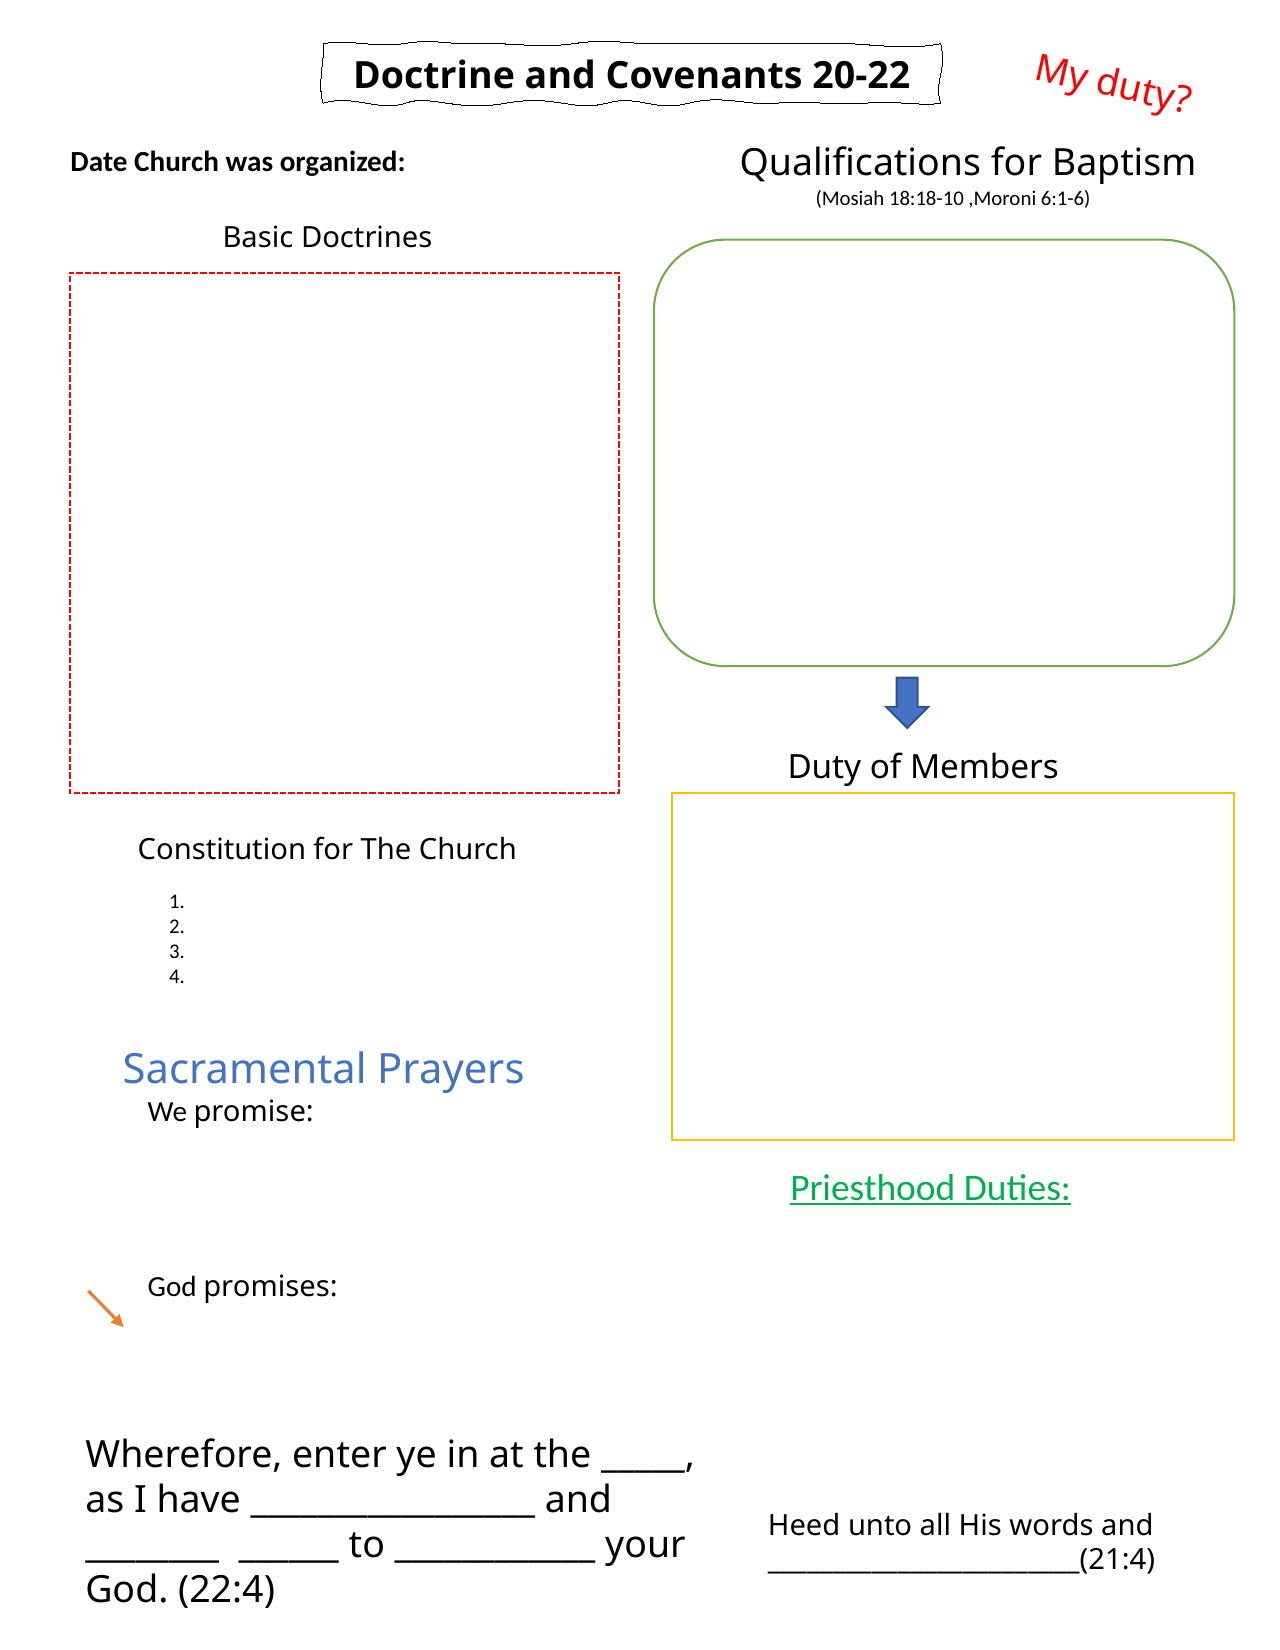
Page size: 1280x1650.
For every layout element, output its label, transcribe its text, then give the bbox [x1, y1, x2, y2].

text_box Doctrine and Covenants 20-22 [320, 41, 943, 106]
text_box Basic Doctrines [153, 210, 501, 261]
text_box [69, 272, 620, 794]
text_box Duty of Members [772, 737, 1074, 792]
text_box We promise: God promises: [132, 1085, 407, 1310]
text_box Constitution for The Church [122, 822, 532, 873]
text_box Wherefore, enter ye in at the _____, as I have _________________ and ________ ______ to ____________ your God. (22:4) [70, 1422, 727, 1618]
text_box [88, 1290, 124, 1328]
text_box My duty? [1015, 32, 1213, 132]
text_box [652, 238, 1236, 668]
text_box Sacramental Prayers [108, 1034, 540, 1100]
text_box 1. 2. 3. 4. [154, 880, 200, 996]
text_box [883, 676, 931, 730]
text_box (Mosiah 18:18-10 ,Moroni 6:1-6) [674, 177, 1232, 218]
text_box Date Church was organized: [55, 134, 428, 185]
text_box Heed unto all His words and ________________________(21:4) [753, 1498, 1210, 1584]
text_box Priesthood Duties: [775, 1155, 1087, 1215]
text_box [671, 792, 1235, 1141]
text_box Qualifications for Baptism [724, 131, 1212, 177]
